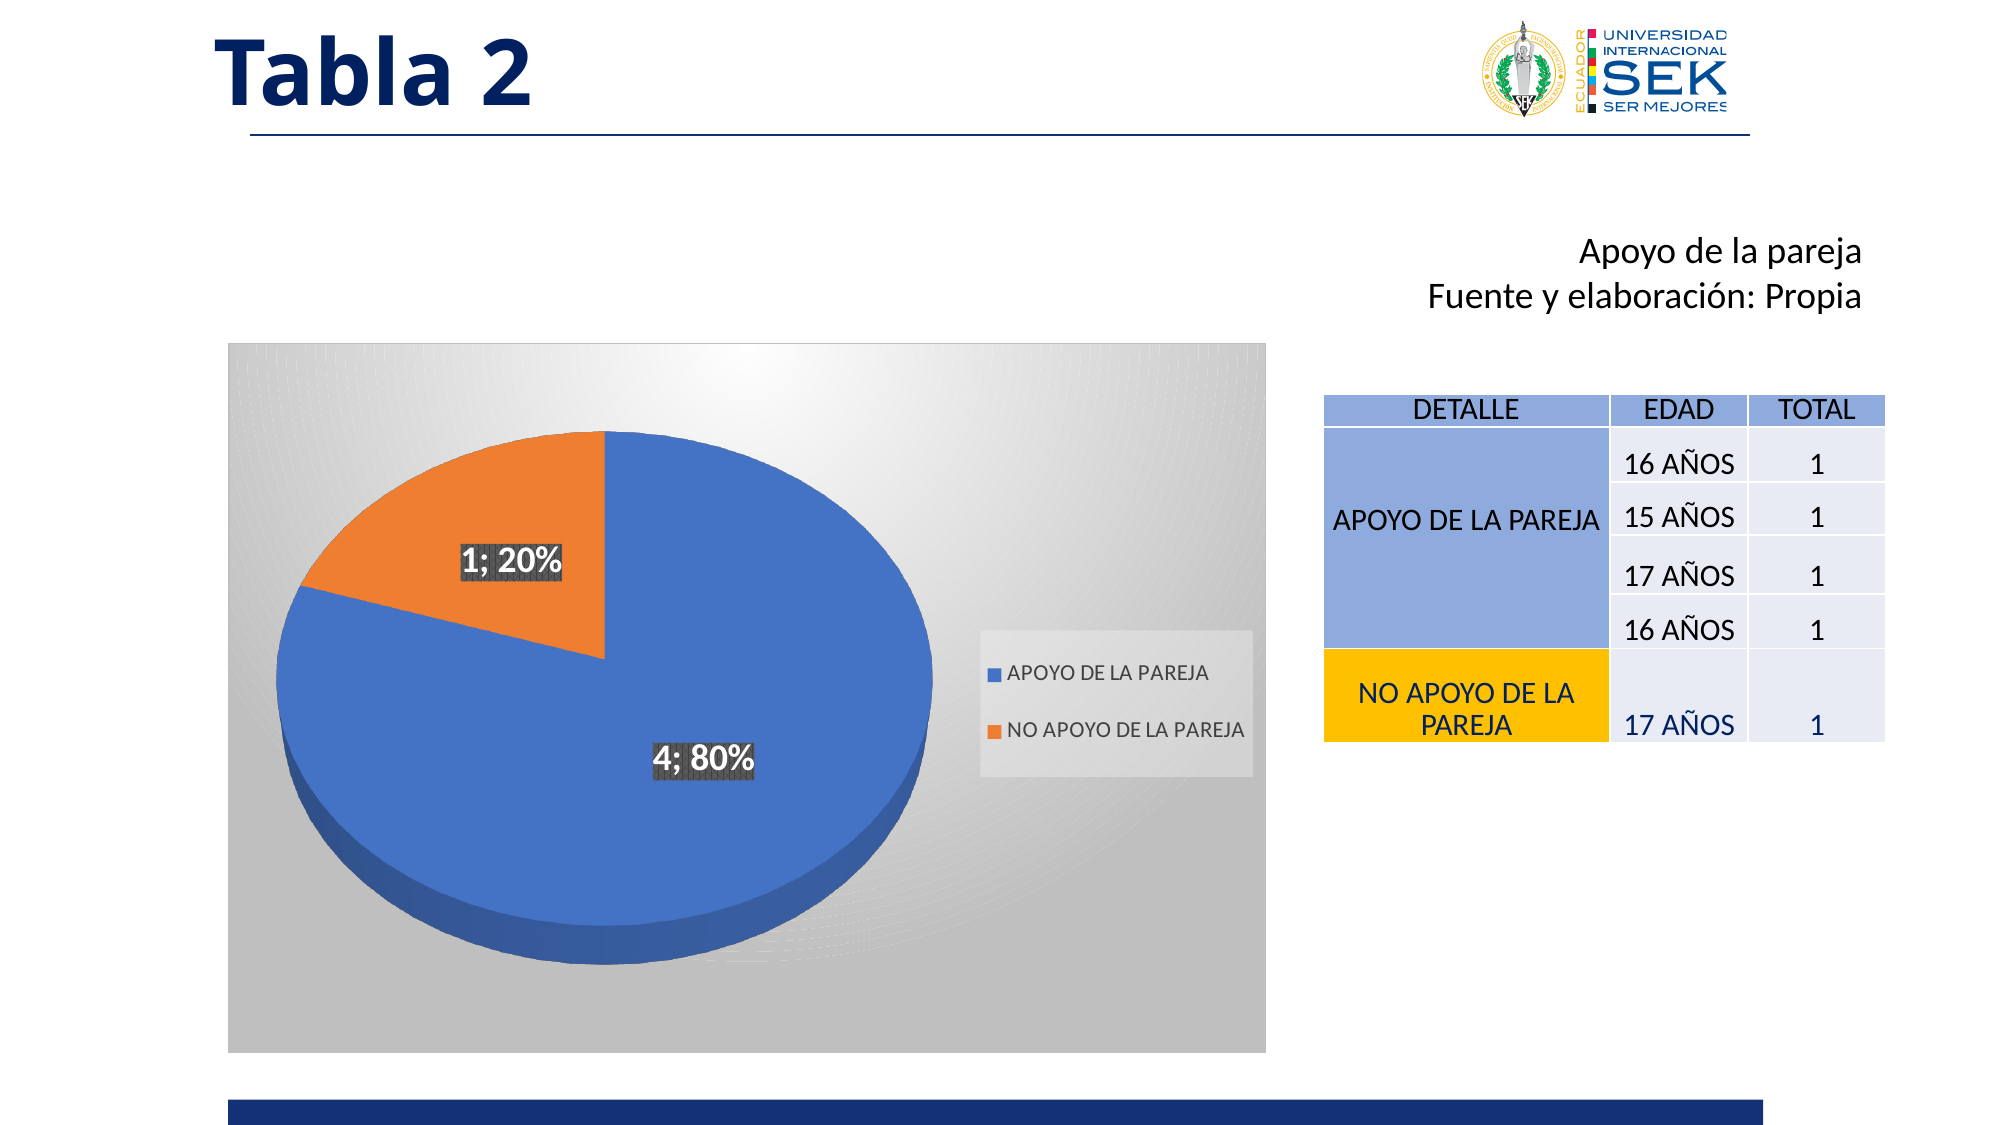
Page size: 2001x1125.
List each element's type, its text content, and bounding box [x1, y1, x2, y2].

table_cell 1 [1749, 536, 1885, 593]
table_cell 1 [1749, 649, 1885, 742]
text_box [228, 1099, 1764, 1125]
table_cell 15 AÑOS [1611, 483, 1747, 534]
text_box Apoyo de la pareja Fuente y elaboración: Propia [1204, 218, 1887, 324]
table_header TOTAL [1749, 395, 1885, 426]
table_cell 1 [1749, 595, 1885, 648]
table_cell APOYO DE LA PAREJA [1324, 428, 1609, 648]
text_box Tabla 2 [56, 25, 691, 127]
table_cell 17 AÑOS [1611, 649, 1747, 742]
table_header EDAD [1611, 395, 1747, 426]
picture [1482, 21, 1727, 117]
table_cell 1 [1749, 428, 1885, 481]
table_cell 1 [1749, 483, 1885, 534]
table_cell 17 AÑOS [1611, 536, 1747, 593]
table_cell 16 AÑOS [1611, 428, 1747, 481]
table_header DETALLE [1324, 395, 1609, 426]
table_cell 16 AÑOS [1611, 595, 1747, 648]
chart [228, 342, 1267, 1054]
table_cell NO APOYO DE LA PAREJA [1324, 649, 1609, 742]
